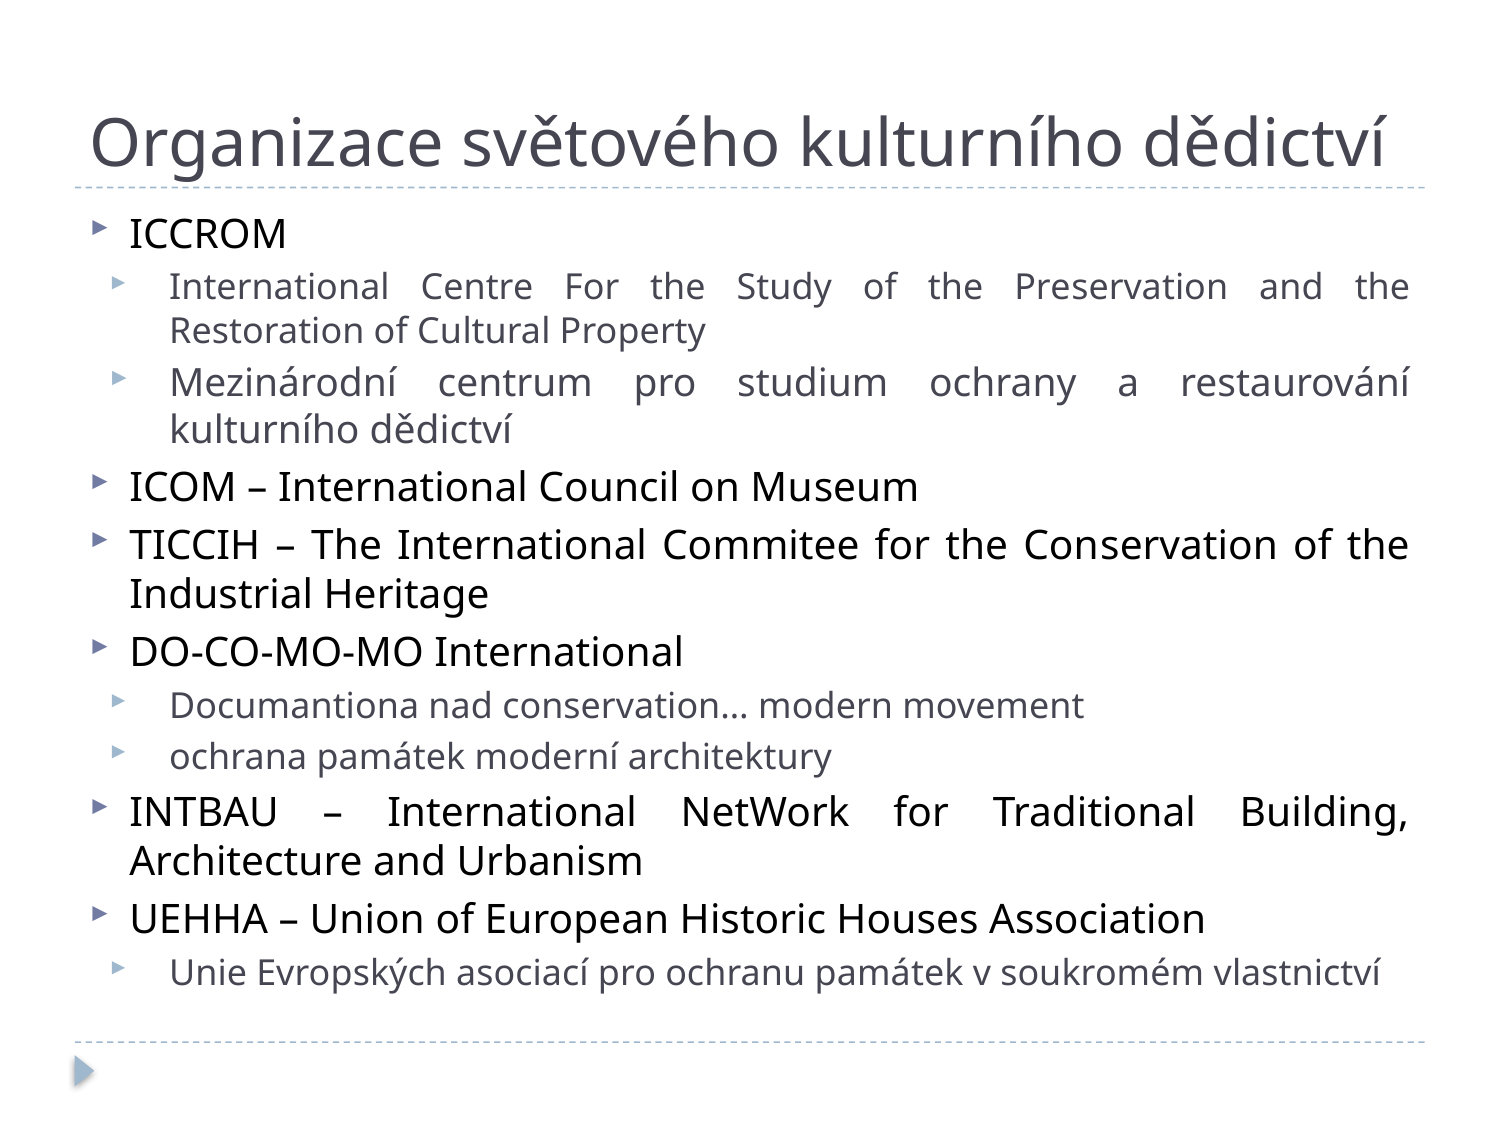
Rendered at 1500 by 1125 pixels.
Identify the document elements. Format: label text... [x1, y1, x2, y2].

title Organizace světového kulturního dědictví [75, 24, 1425, 188]
list ICCROM International Centre For the Study of the Preservation and the Restoration of Cultural Property Mezinárodní centrum pro studium ochrany a restaurování kulturního dědictví ICOM – International Council on Museum TICCIH – The International Commitee for the Conservation of the Industrial Heritage DO-CO-MO-MO International Documantiona nad conservation… modern movement ochrana památek moderní architektury INTBAU – International NetWork for Traditional Building, Architecture and Urbanism UEHHA – Union of European Historic Houses Association Unie Evropských asociací pro ochranu památek v soukromém vlastnictví [75, 200, 1425, 1010]
